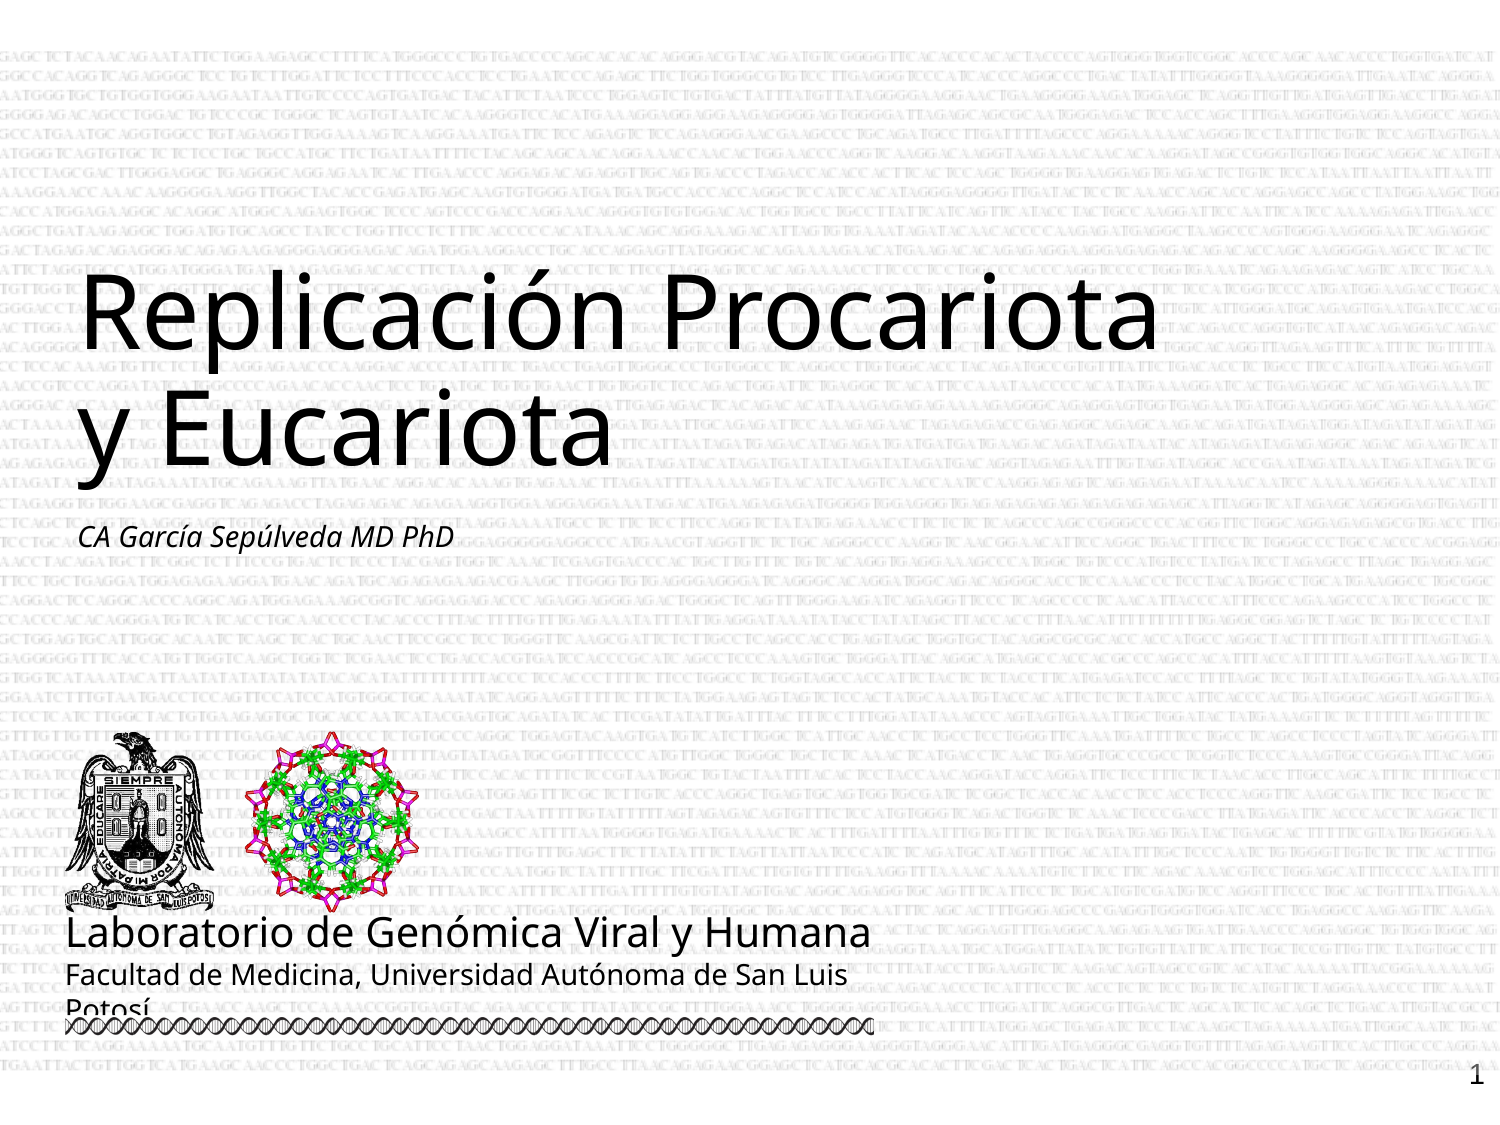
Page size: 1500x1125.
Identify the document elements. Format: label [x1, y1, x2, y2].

text_box [65, 1015, 874, 1038]
text_box [49, 727, 426, 916]
picture [0, 50, 1500, 1075]
